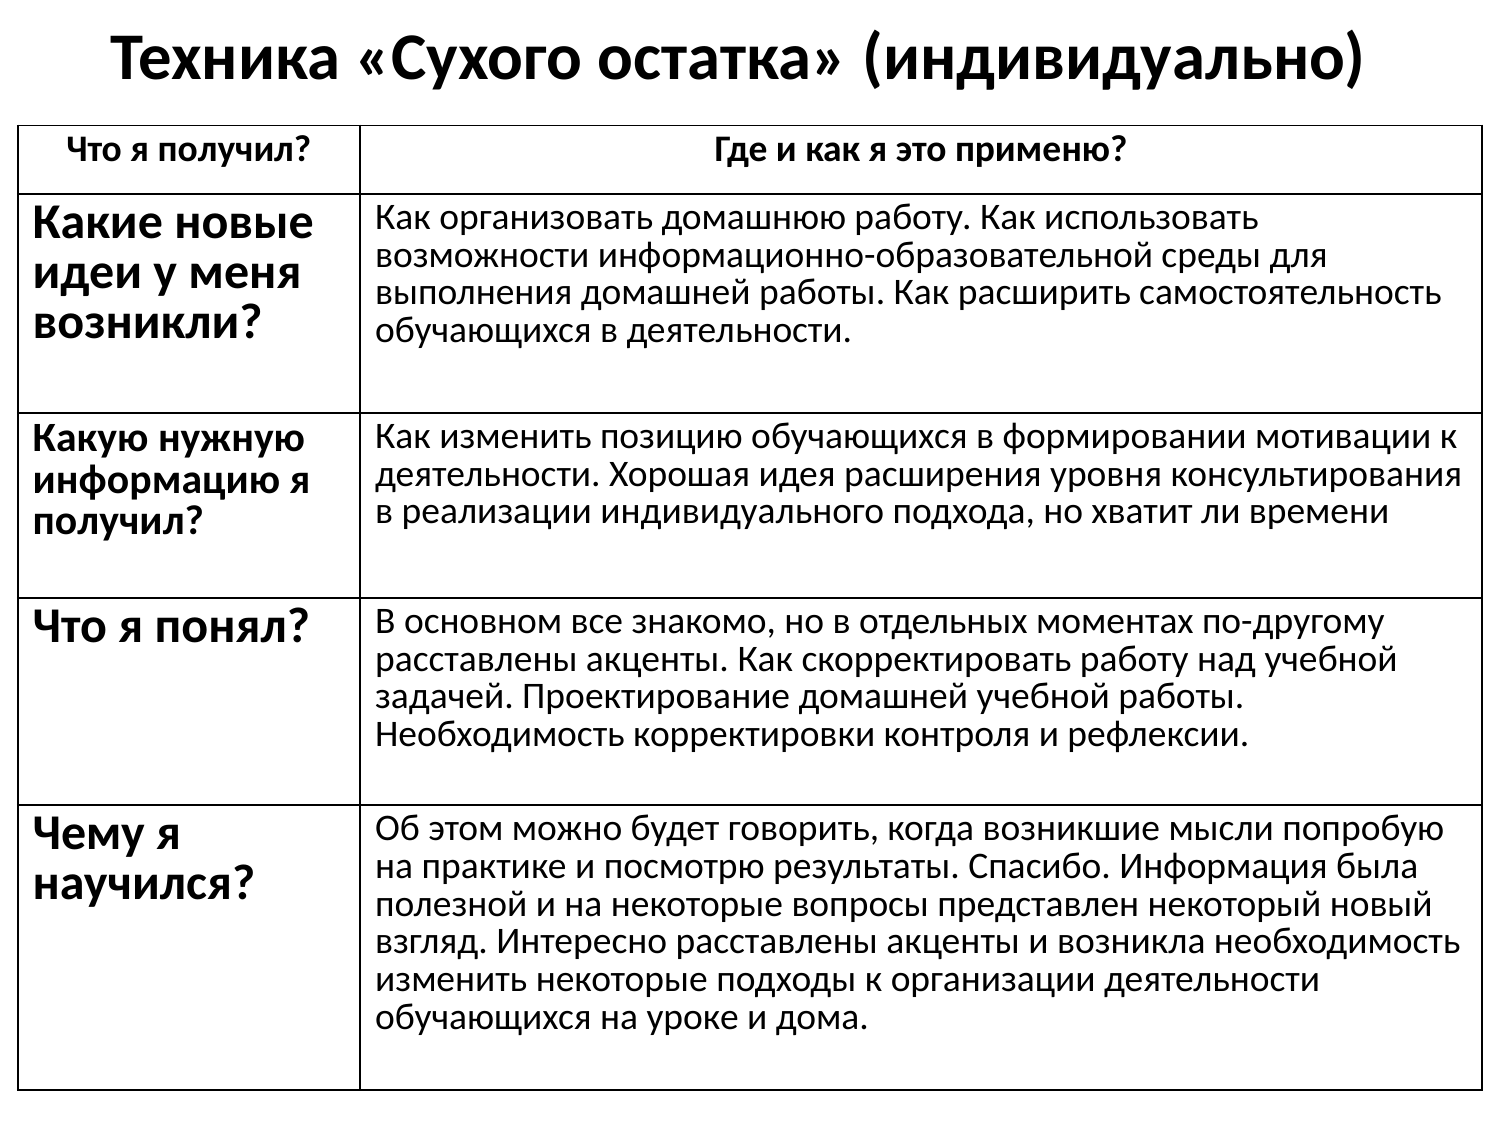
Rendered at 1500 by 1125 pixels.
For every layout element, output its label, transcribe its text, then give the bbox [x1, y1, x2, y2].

table_cell Чему я научился? [19, 806, 359, 1089]
table_header Что я получил? [19, 126, 359, 193]
text_box Техника «Сухого остатка» (индивидуально) [41, 5, 1436, 100]
table_cell Какую нужную информацию я получил? [19, 414, 359, 597]
table_cell Как организовать домашнюю работу. Как использовать возможности информационно-образовательной среды для выполнения домашней работы. Как расширить самостоятельность обучающихся в деятельности. [361, 195, 1481, 412]
table_cell Что я понял? [19, 599, 359, 804]
table_cell В основном все знакомо, но в отдельных моментах по-другому расставлены акценты. Как скорректировать работу над учебной задачей. Проектирование домашней учебной работы. Необходимость корректировки контроля и рефлексии. [361, 599, 1481, 804]
table_cell Об этом можно будет говорить, когда возникшие мысли попробую на практике и посмотрю результаты. Спасибо. Информация была полезной и на некоторые вопросы представлен некоторый новый взгляд. Интересно расставлены акценты и возникла необходимость изменить некоторые подходы к организации деятельности обучающихся на уроке и дома. [361, 806, 1481, 1089]
table_header Где и как я это применю? [361, 126, 1481, 193]
table_cell Какие новые идеи у меня возникли? [19, 195, 359, 412]
table_cell Как изменить позицию обучающихся в формировании мотивации к деятельности. Хорошая идея расширения уровня консультирования в реализации индивидуального подхода, но хватит ли времени [361, 414, 1481, 597]
